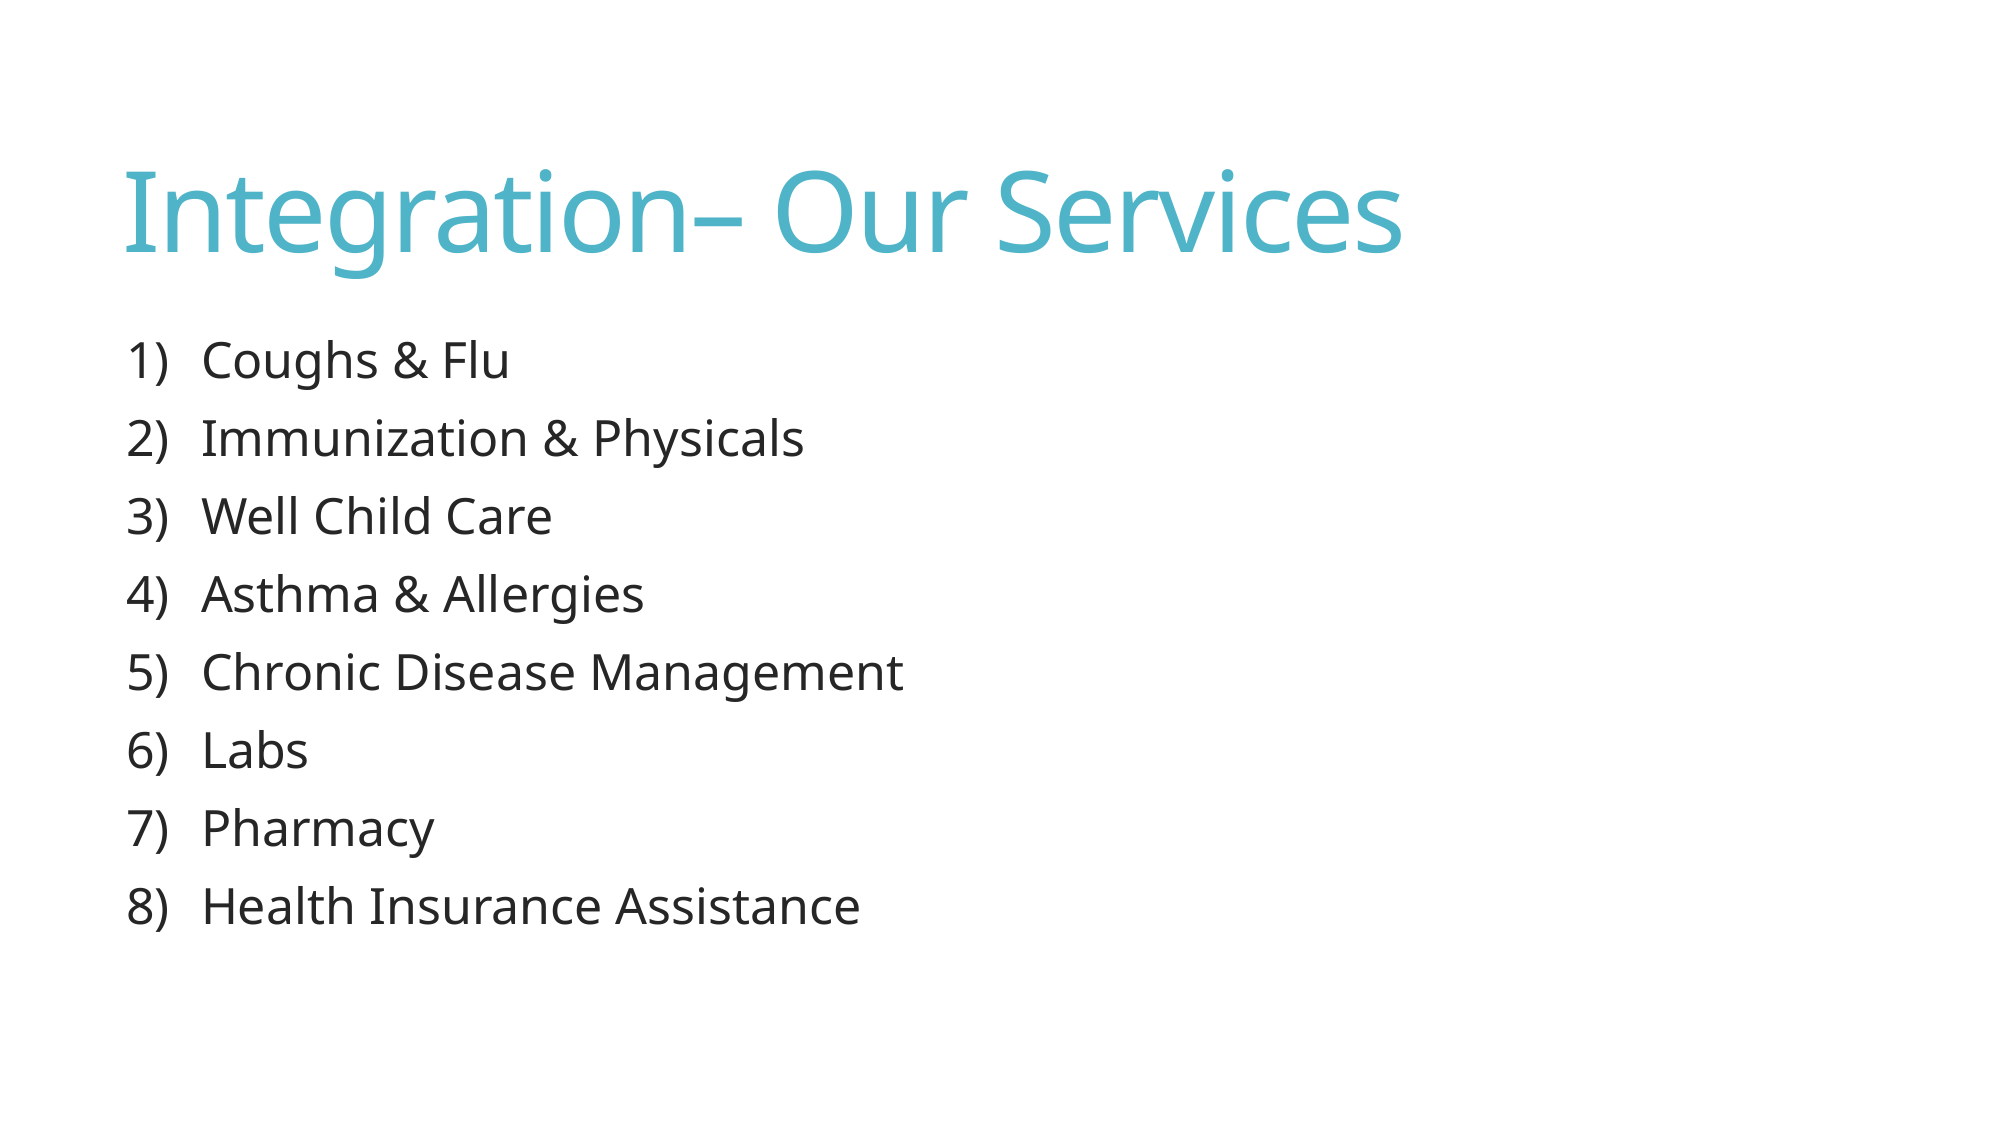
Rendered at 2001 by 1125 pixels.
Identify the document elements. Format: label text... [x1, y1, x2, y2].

title Integration– Our Services [107, 81, 1875, 354]
list Coughs & Flu Immunization & Physicals Well Child Care Asthma & Allergies Chronic Disease Management Labs Pharmacy Health Insurance Assistance [111, 329, 1876, 948]
